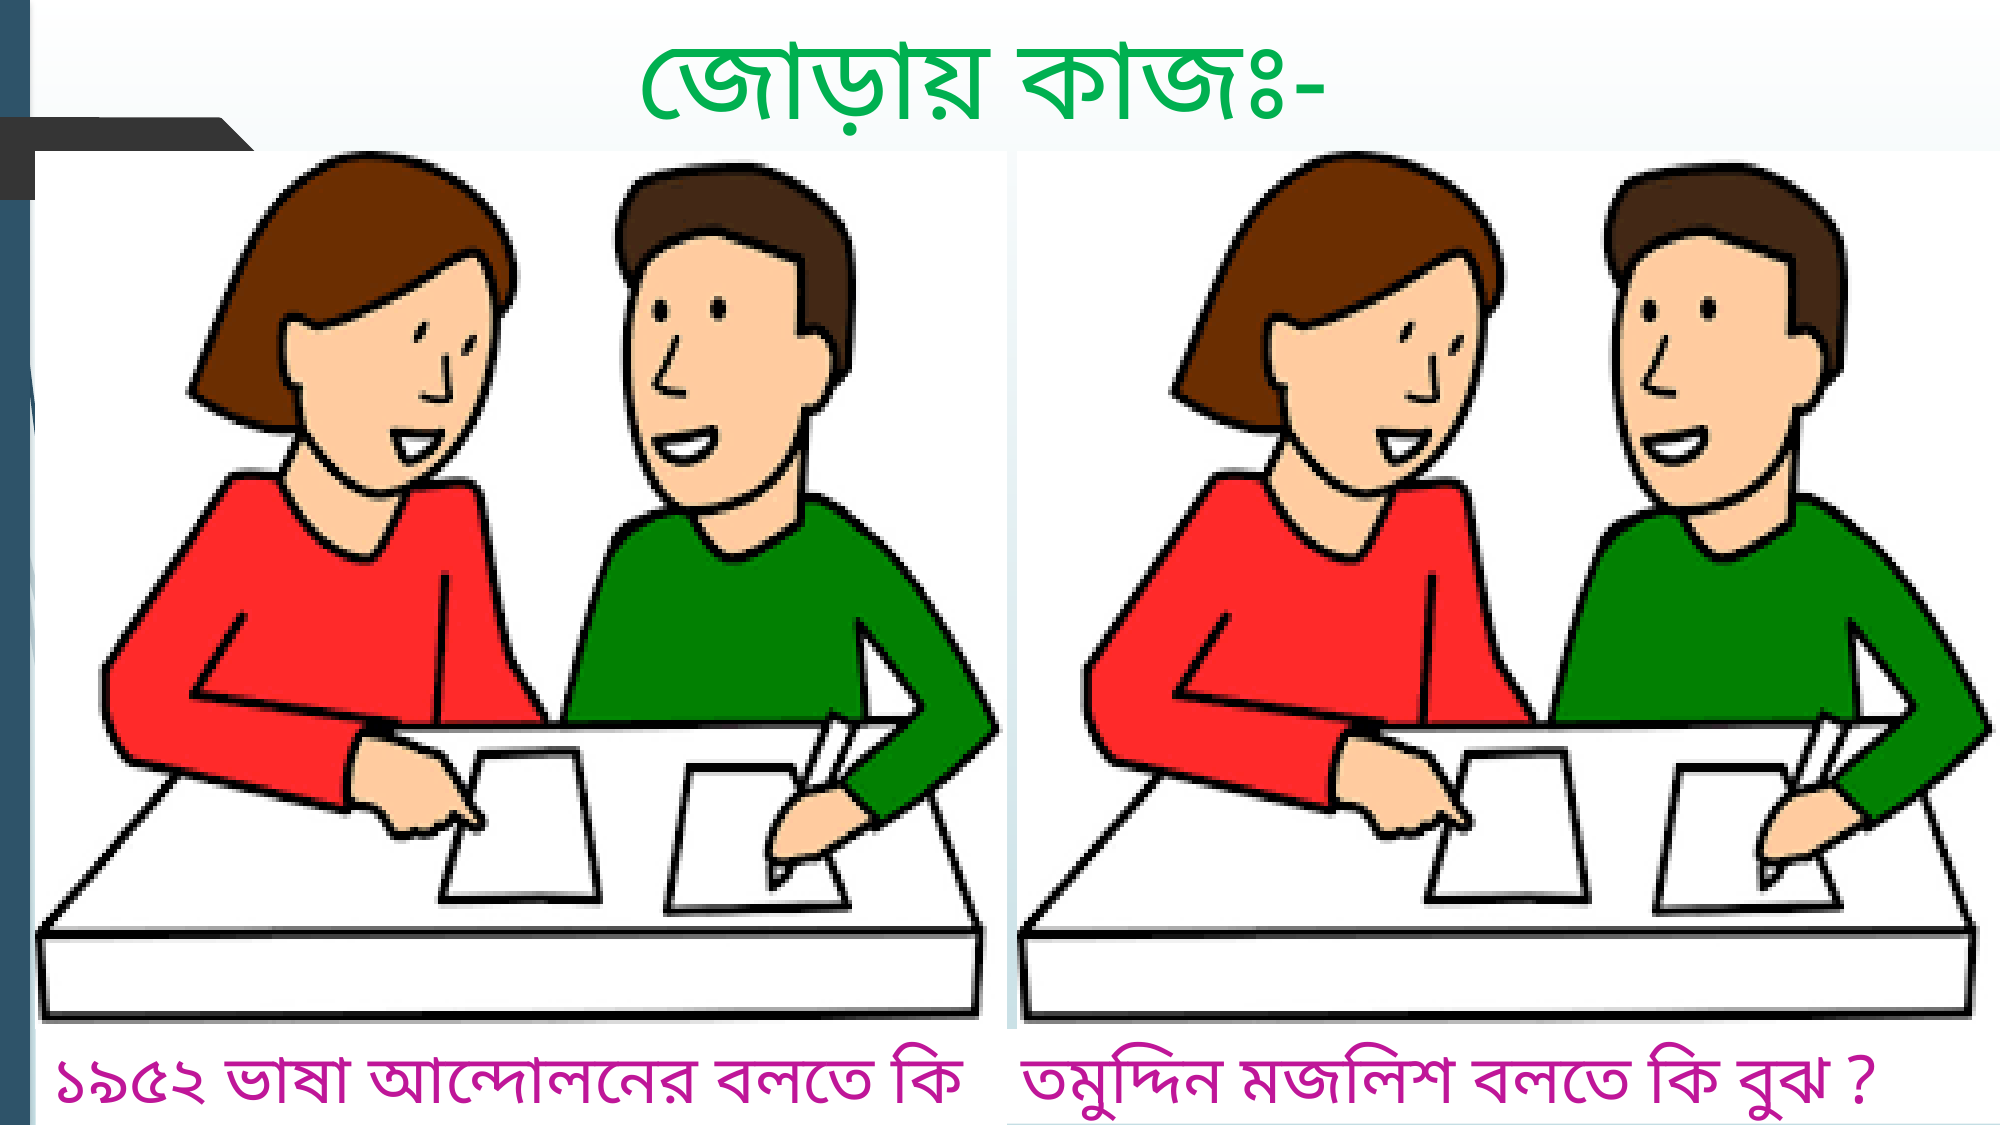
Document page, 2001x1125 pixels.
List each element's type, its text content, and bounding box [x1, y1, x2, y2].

picture [1017, 151, 2000, 1030]
picture [35, 151, 1008, 1030]
text_box তমুদ্দিন মজলিশ বলতে কি বুঝ ? [1006, 1029, 2000, 1124]
text_box ১৯৫২ ভাষা আন্দোলনের বলতে কি বুঝ ? [35, 1036, 1007, 1125]
text_box জোড়ায় কাজঃ- [70, 0, 1896, 150]
